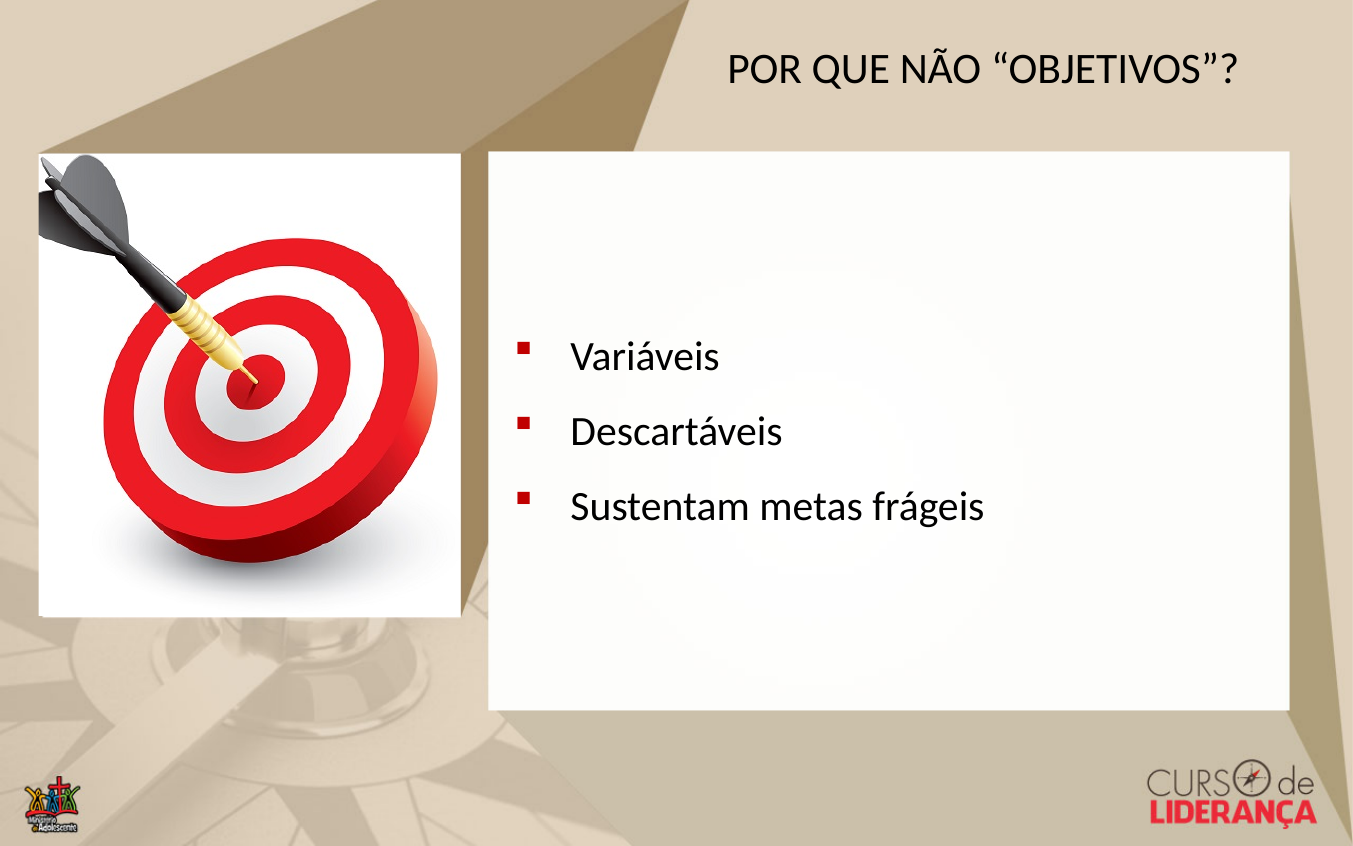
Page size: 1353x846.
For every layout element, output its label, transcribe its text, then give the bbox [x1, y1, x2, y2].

list Variáveis Descartáveis Sustentam metas frágeis [499, 162, 1279, 695]
picture [0, 0, 1353, 846]
list POR QUE NÃO “OBJETIVOS”? [676, 32, 1291, 140]
